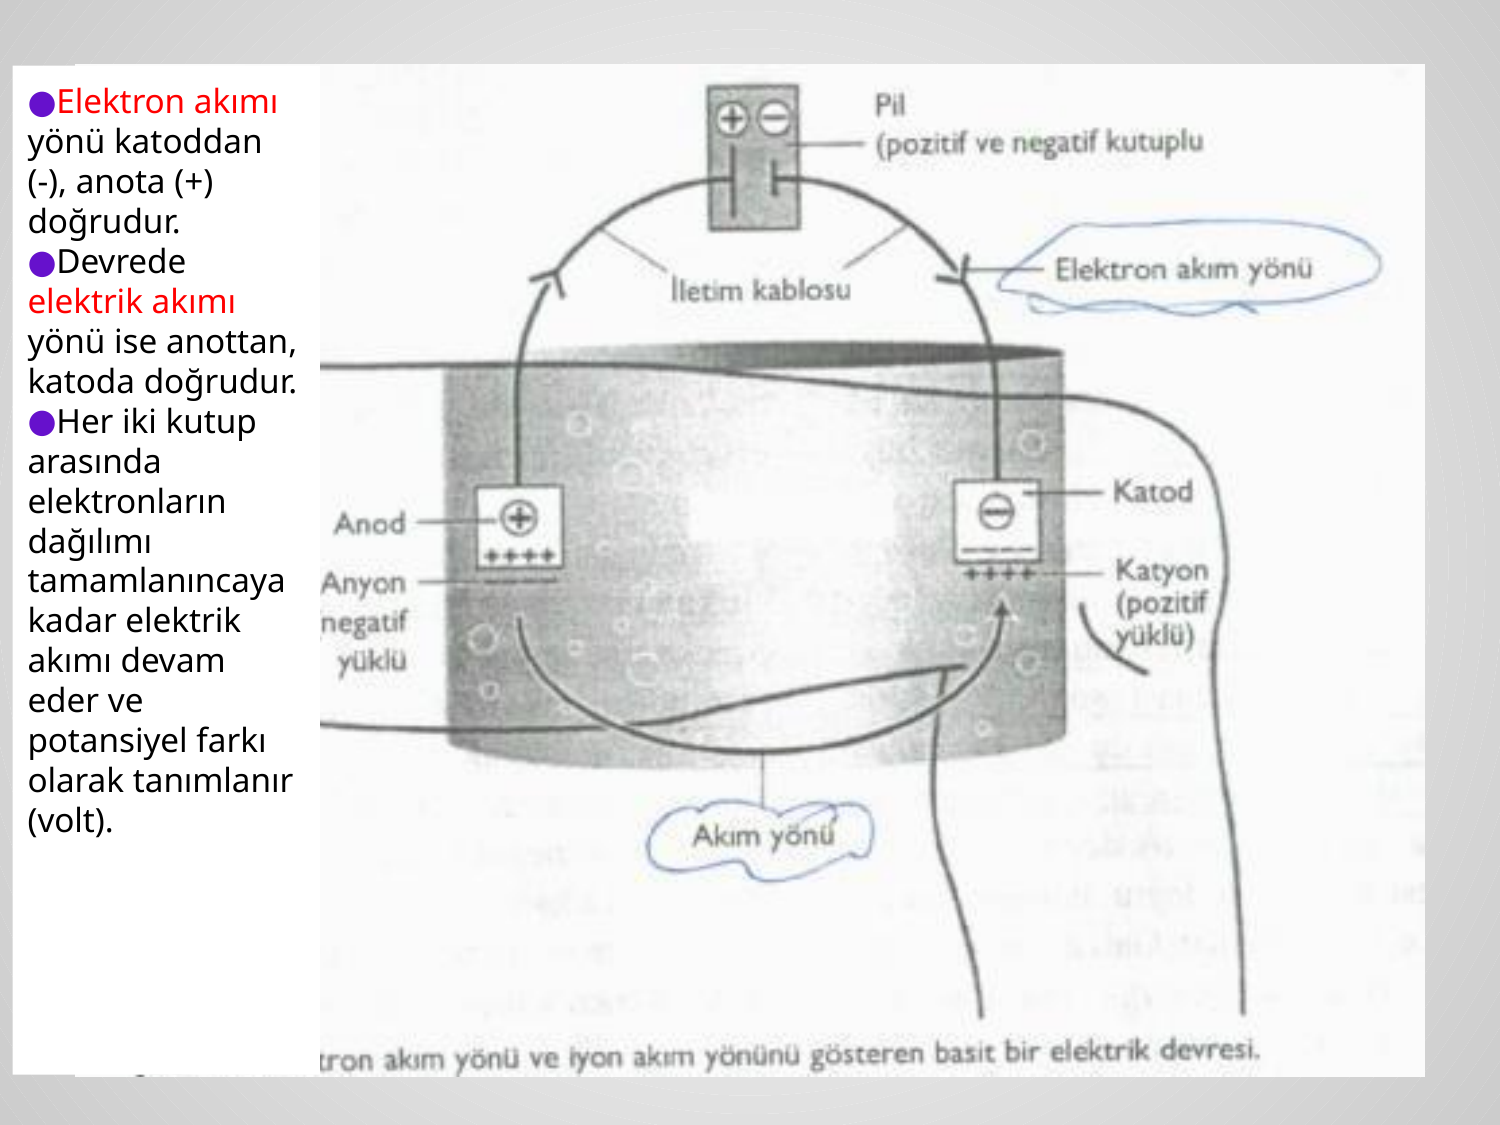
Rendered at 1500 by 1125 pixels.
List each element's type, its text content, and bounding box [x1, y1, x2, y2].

picture [74, 64, 1426, 1078]
text_box Elektron akımı yönü katoddan (-), anota (+) doğrudur. Devrede elektrik akımı yönü ise anottan, katoda doğrudur. Her iki kutup arasında elektronların dağılımı tamamlanıncaya kadar elektrik akımı devam eder ve potansiyel farkı olarak tanımlanır (volt). [12, 65, 71, 1075]
